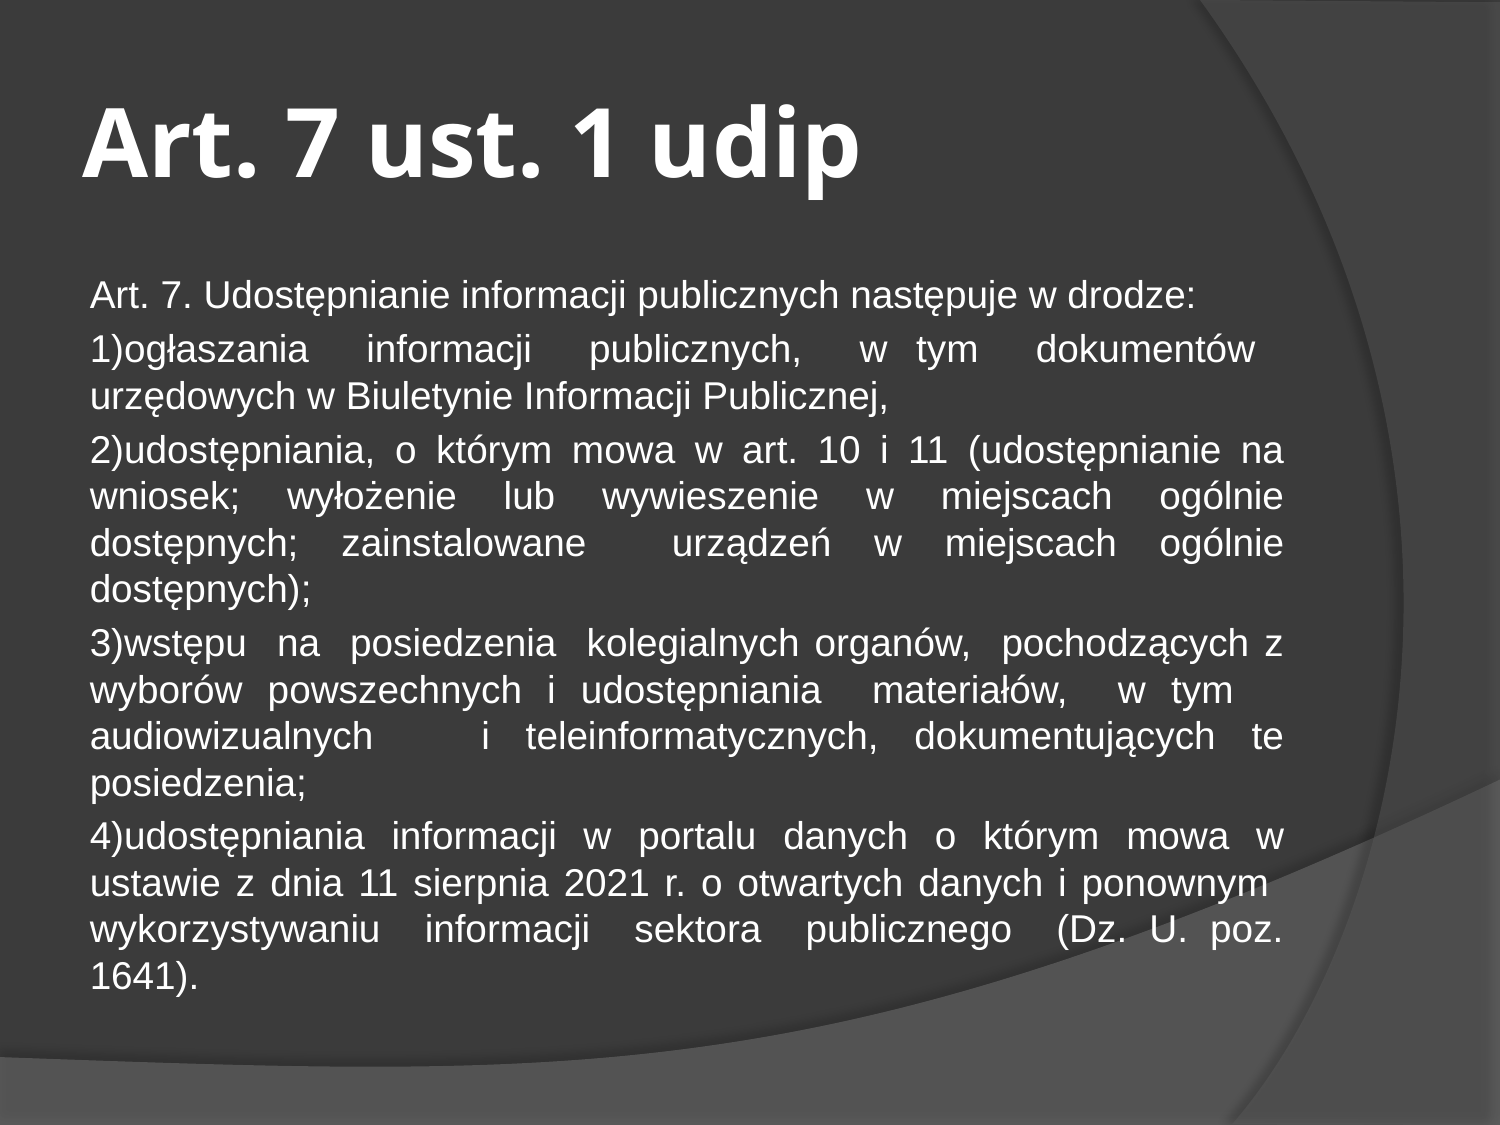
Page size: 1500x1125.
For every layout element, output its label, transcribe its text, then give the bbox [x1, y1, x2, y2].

list Art. 7. Udostępnianie informacji publicznych następuje w drodze: 1)ogłaszania informacji publicznych, w tym dokumentów urzędowych w Biuletynie Informacji Publicznej, 2)udostępniania, o którym mowa w art. 10 i 11 (udostępnianie na wniosek; wyłożenie lub wywieszenie w miejscach ogólnie dostępnych; zainstalowane urządzeń w miejscach ogólnie dostępnych); 3)wstępu na posiedzenia kolegialnych organów, pochodzących z wyborów powszechnych i udostępniania materiałów, w tym audiowizualnych i teleinformatycznych, dokumentujących te posiedzenia; 4)udostępniania informacji w portalu danych o którym mowa w ustawie z dnia 11 sierpnia 2021 r. o otwartych danych i ponownym wykorzystywaniu informacji sektora publicznego (Dz. U. poz. 1641). [75, 262, 1300, 1005]
title Art. 7 ust. 1 udip [75, 45, 1300, 233]
